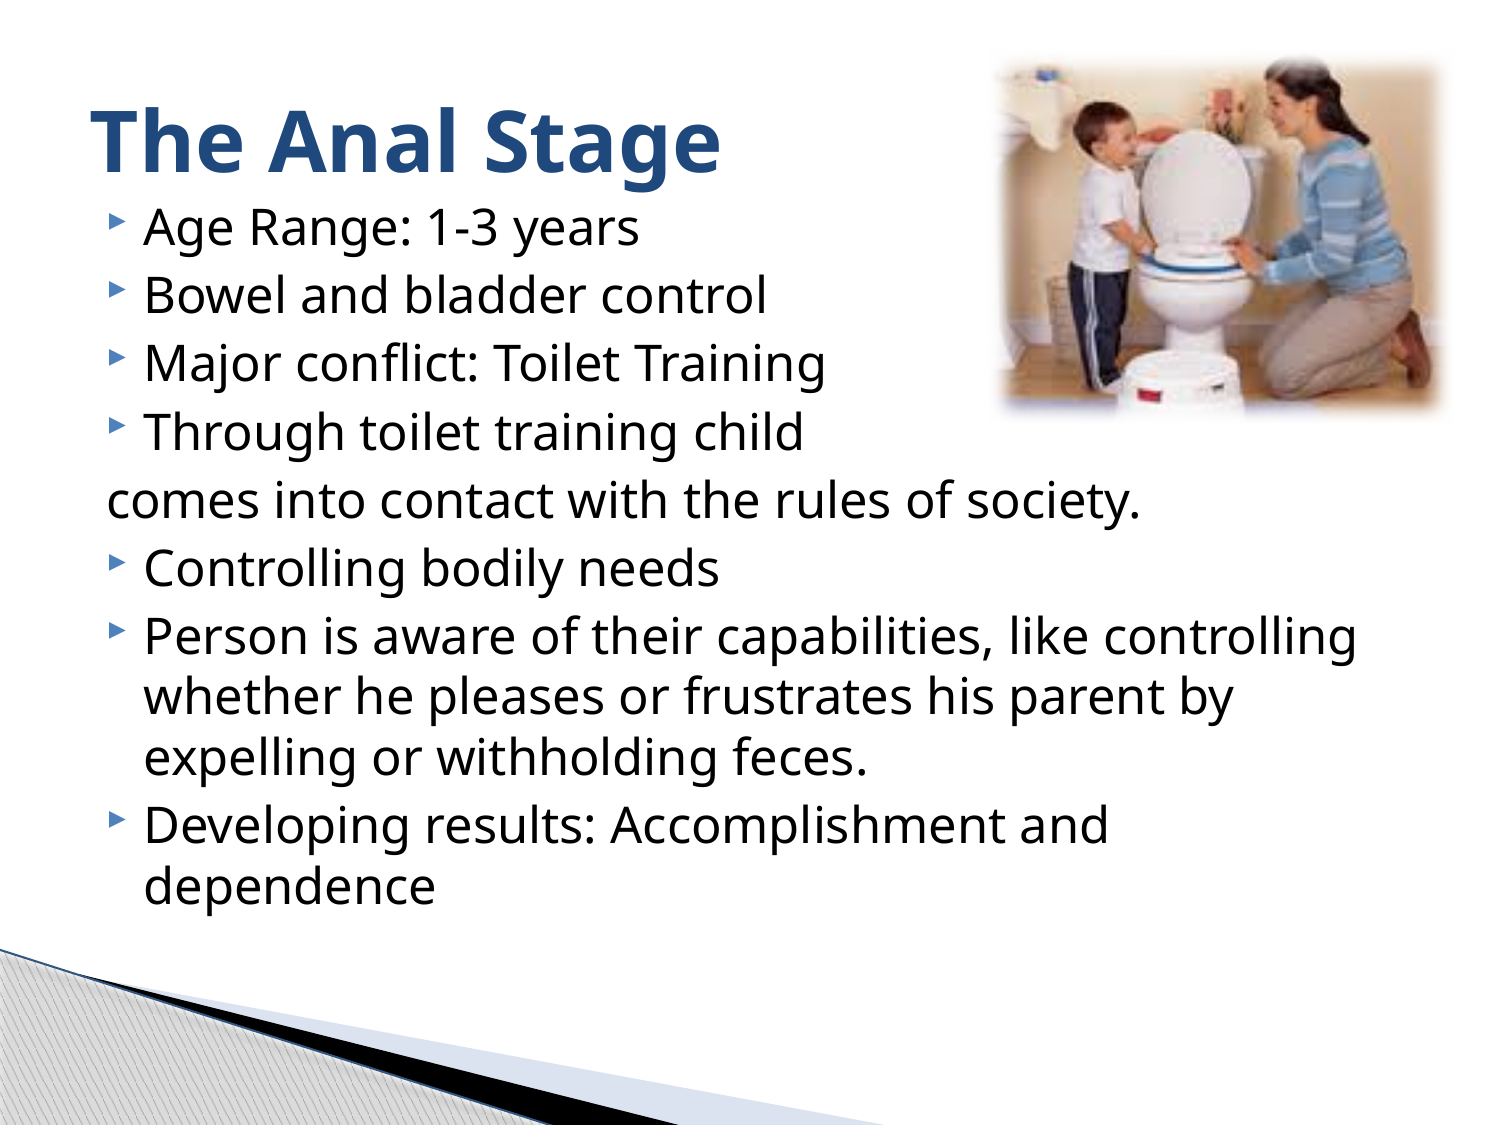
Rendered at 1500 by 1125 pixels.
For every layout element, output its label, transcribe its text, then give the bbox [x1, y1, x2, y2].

title The Anal Stage [75, 45, 1425, 233]
list Age Range: 1-3 years Bowel and bladder control Major conflict: Toilet Training Through toilet training child comes into contact with the rules of society. Controlling bodily needs Person is aware of their capabilities, like controlling whether he pleases or frustrates his parent by expelling or withholding feces. Developing results: Accomplishment and dependence [75, 233, 1425, 930]
picture [988, 49, 1454, 426]
